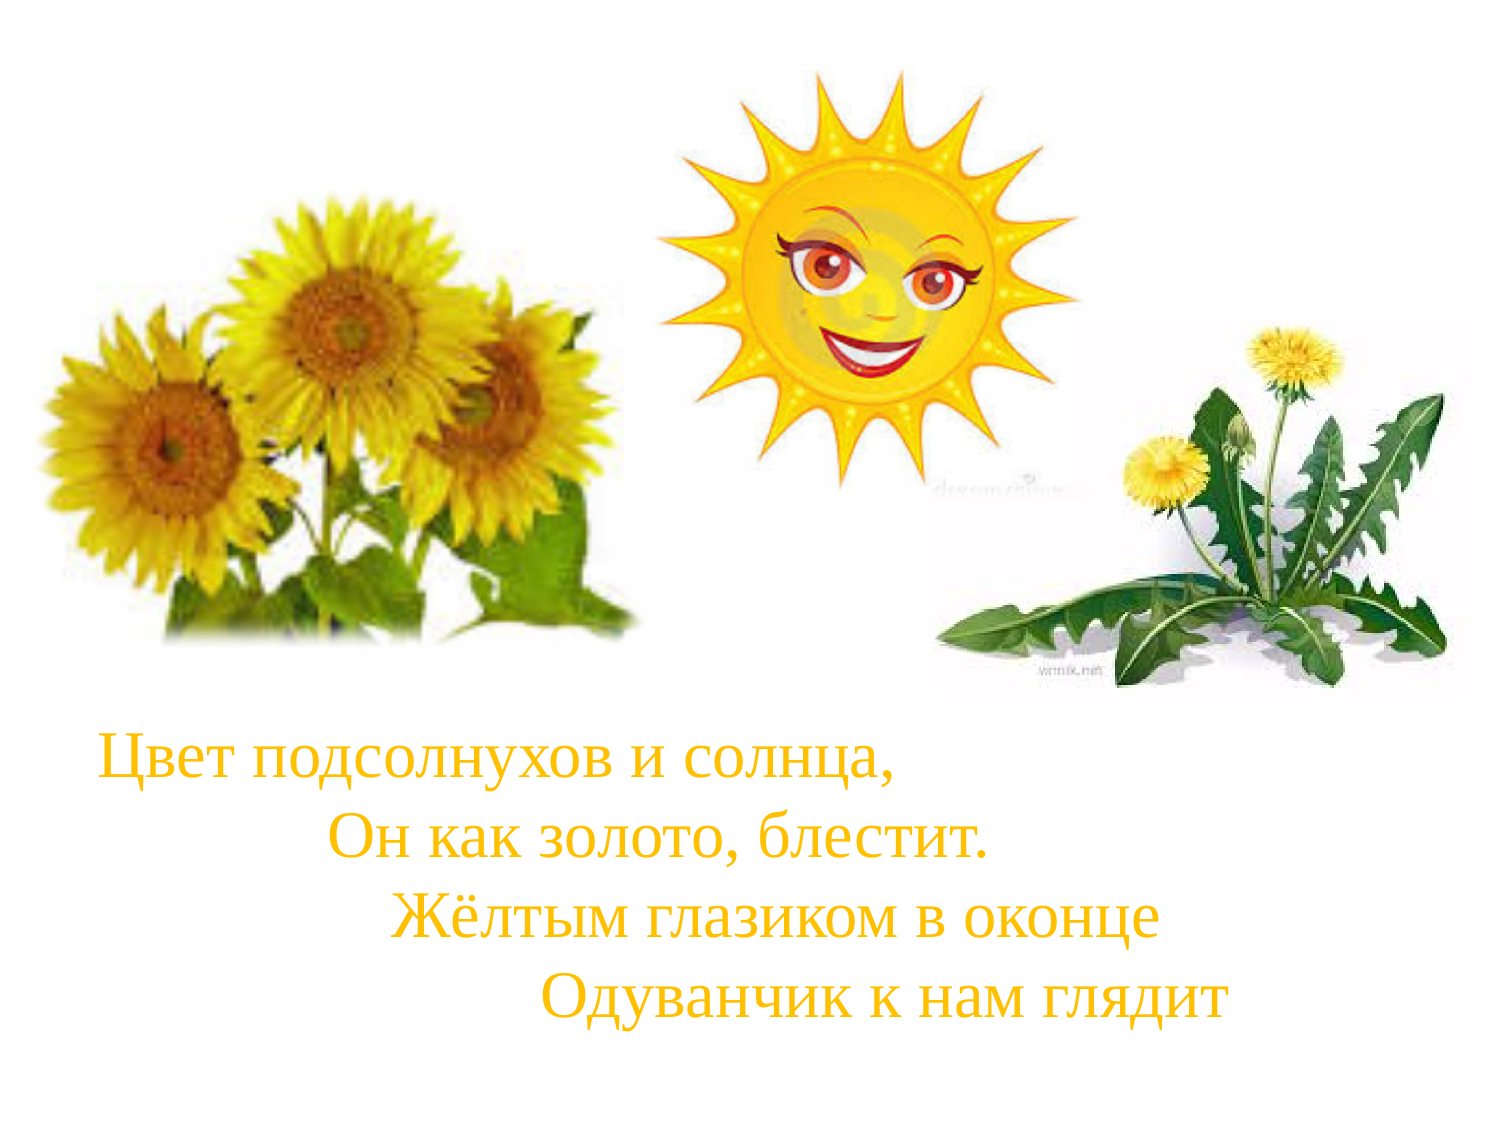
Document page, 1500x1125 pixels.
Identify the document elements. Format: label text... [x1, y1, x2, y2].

picture [29, 54, 1493, 719]
list Цвет подсолнухов и солнца, Он как золото, блестит. Жёлтым глазиком в оконце Одуванчик к нам глядит [82, 703, 1432, 1076]
